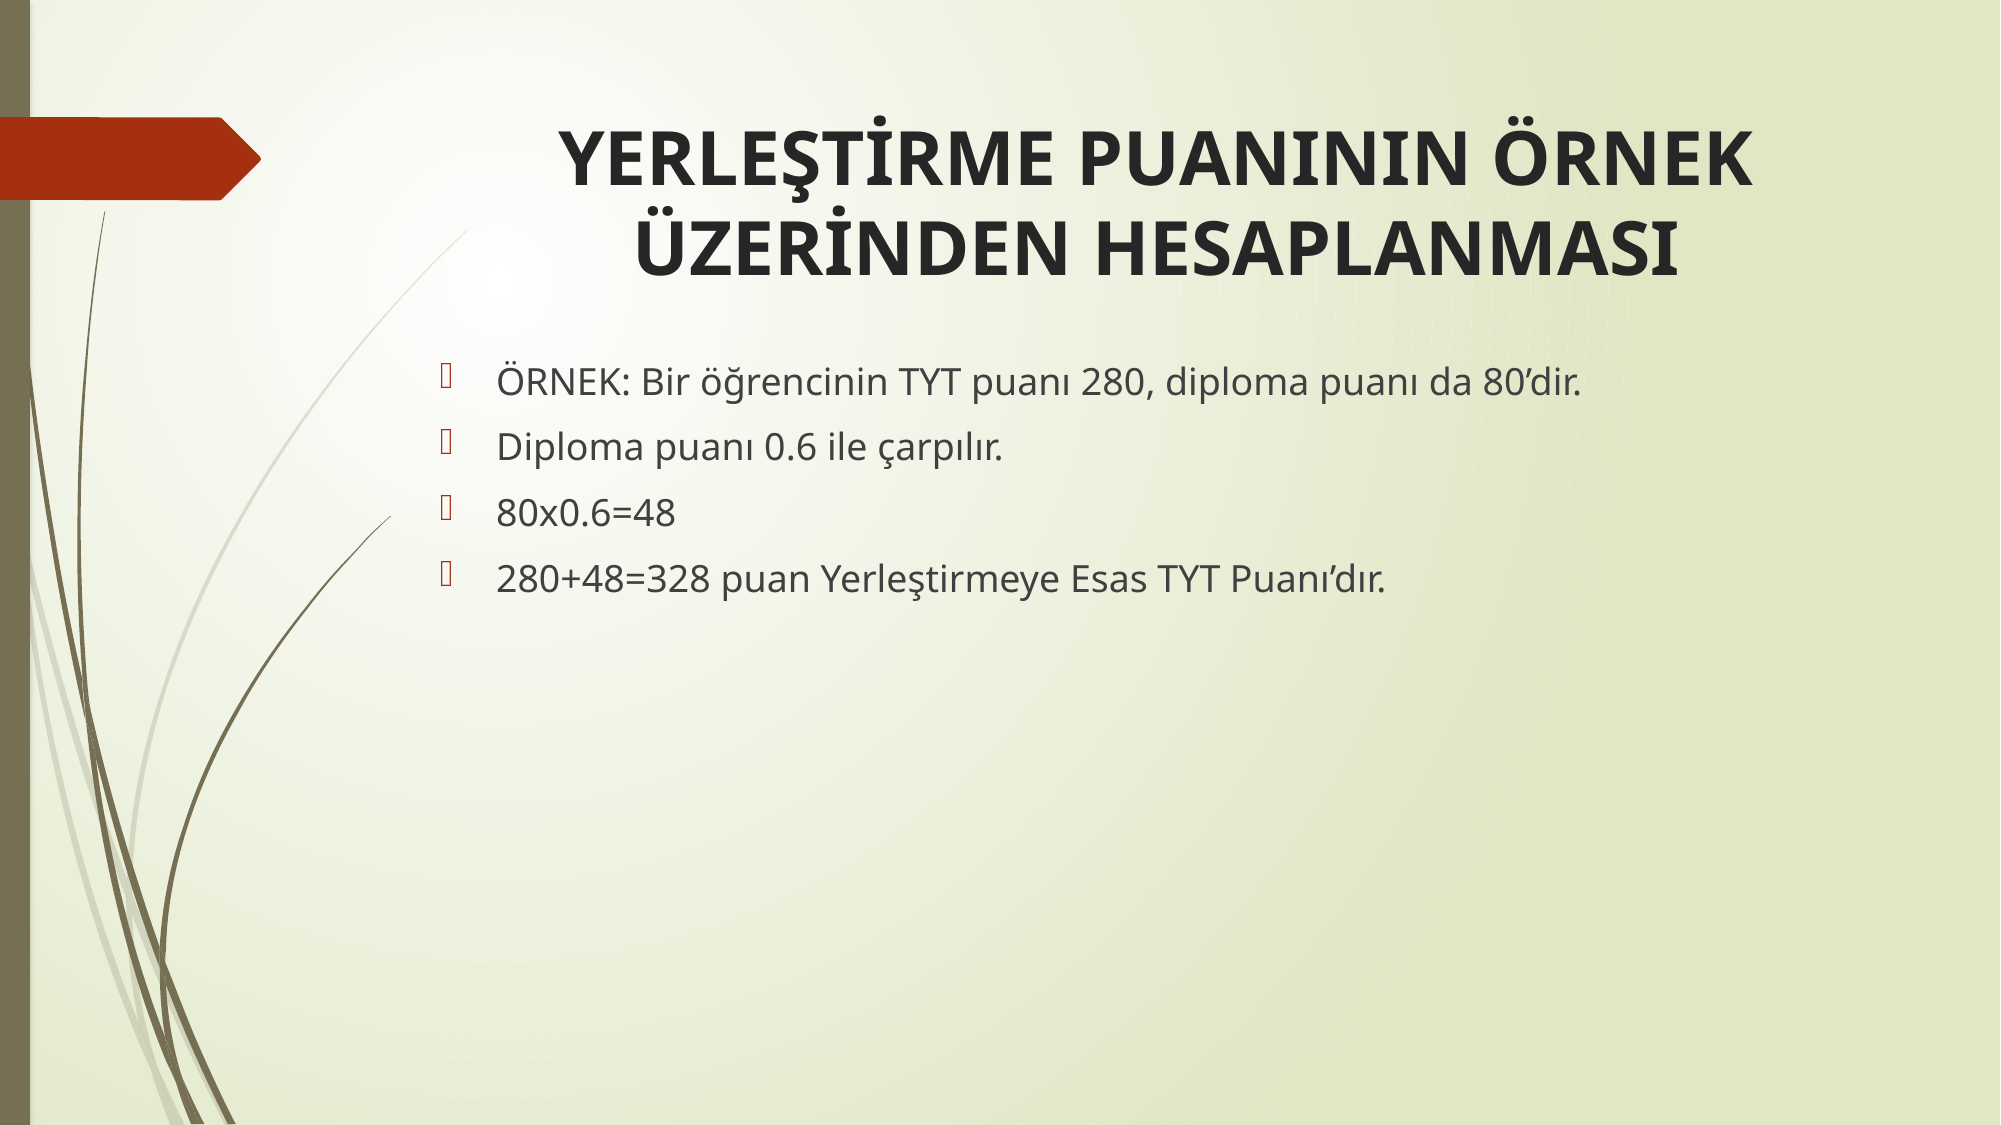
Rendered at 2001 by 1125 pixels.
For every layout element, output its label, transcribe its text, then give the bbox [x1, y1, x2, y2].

list ÖRNEK: Bir öğrencinin TYT puanı 280, diploma puanı da 80’dir. Diploma puanı 0.6 ile çarpılır. 80x0.6=48 280+48=328 puan Yerleştirmeye Esas TYT Puanı’dır. [424, 350, 1888, 970]
title YERLEŞTİRME PUANININ ÖRNEK ÜZERİNDEN HESAPLANMASI [425, 102, 1888, 313]
